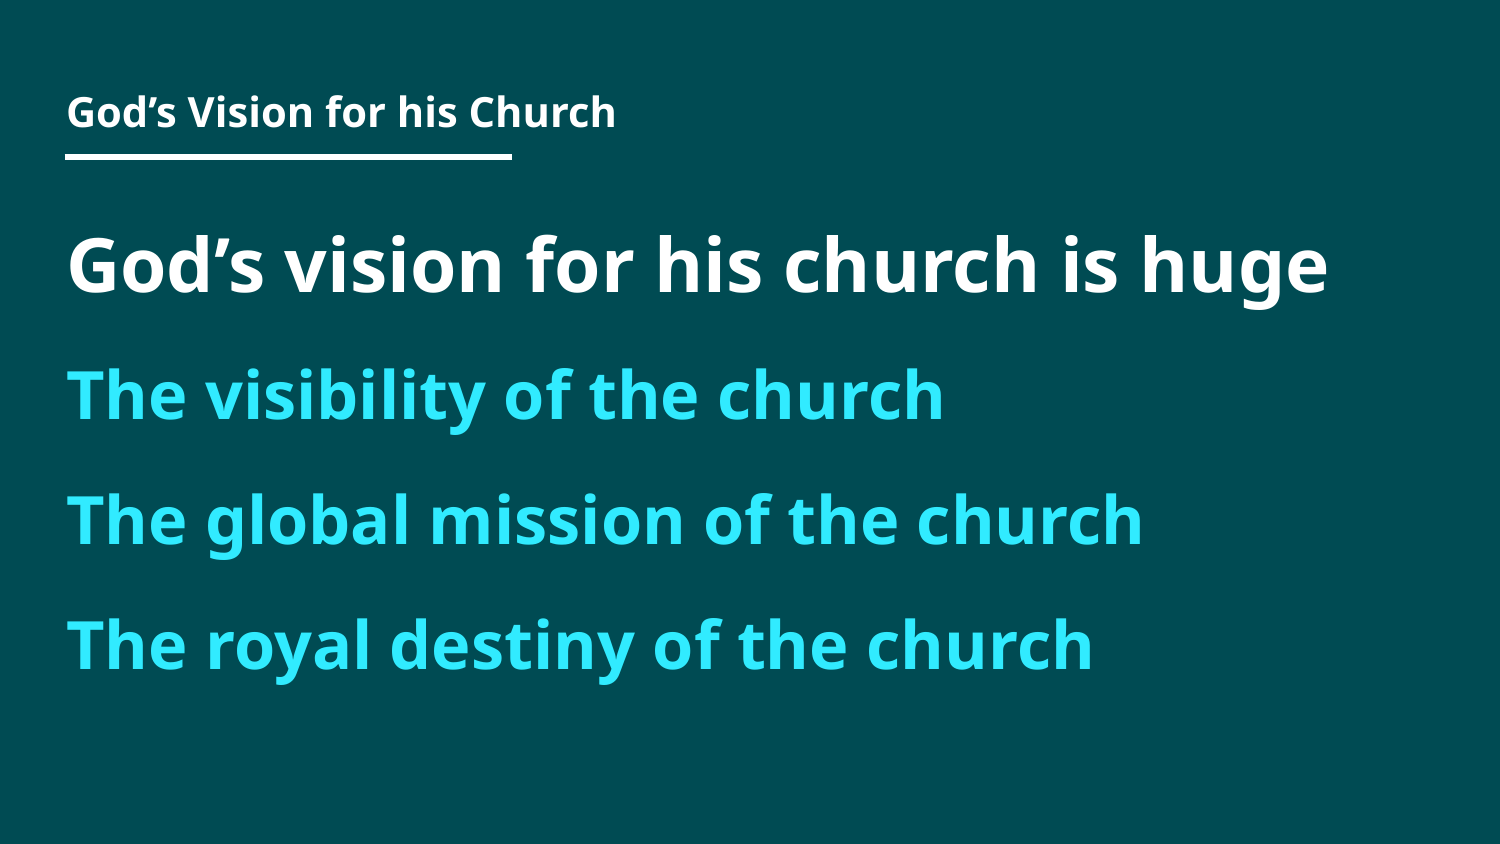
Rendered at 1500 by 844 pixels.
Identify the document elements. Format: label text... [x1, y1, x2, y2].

list God’s vision for his church is huge The visibility of the church The global mission of the church The royal destiny of the church [51, 189, 1449, 750]
title God’s Vision for his Church [51, 70, 1129, 165]
